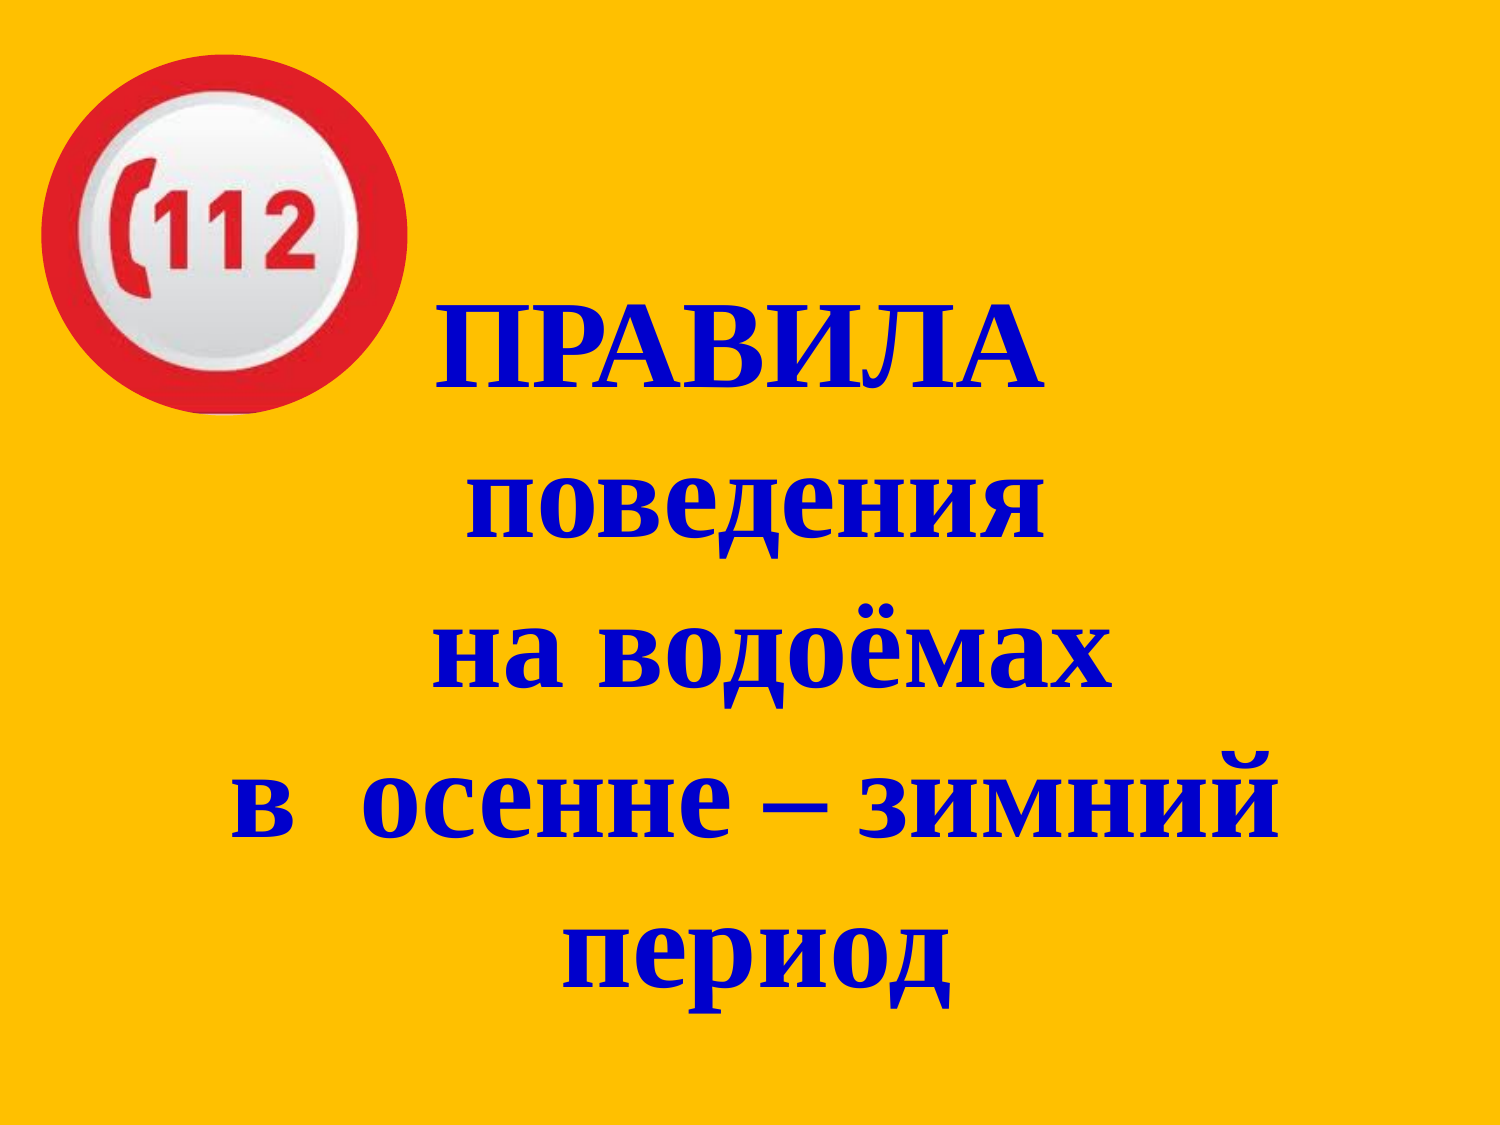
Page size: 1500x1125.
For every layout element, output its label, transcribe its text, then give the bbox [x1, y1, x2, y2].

text_box ПРАВИЛА поведения на водоёмах в осенне – зимний период [53, 255, 1459, 1021]
picture [41, 54, 408, 416]
